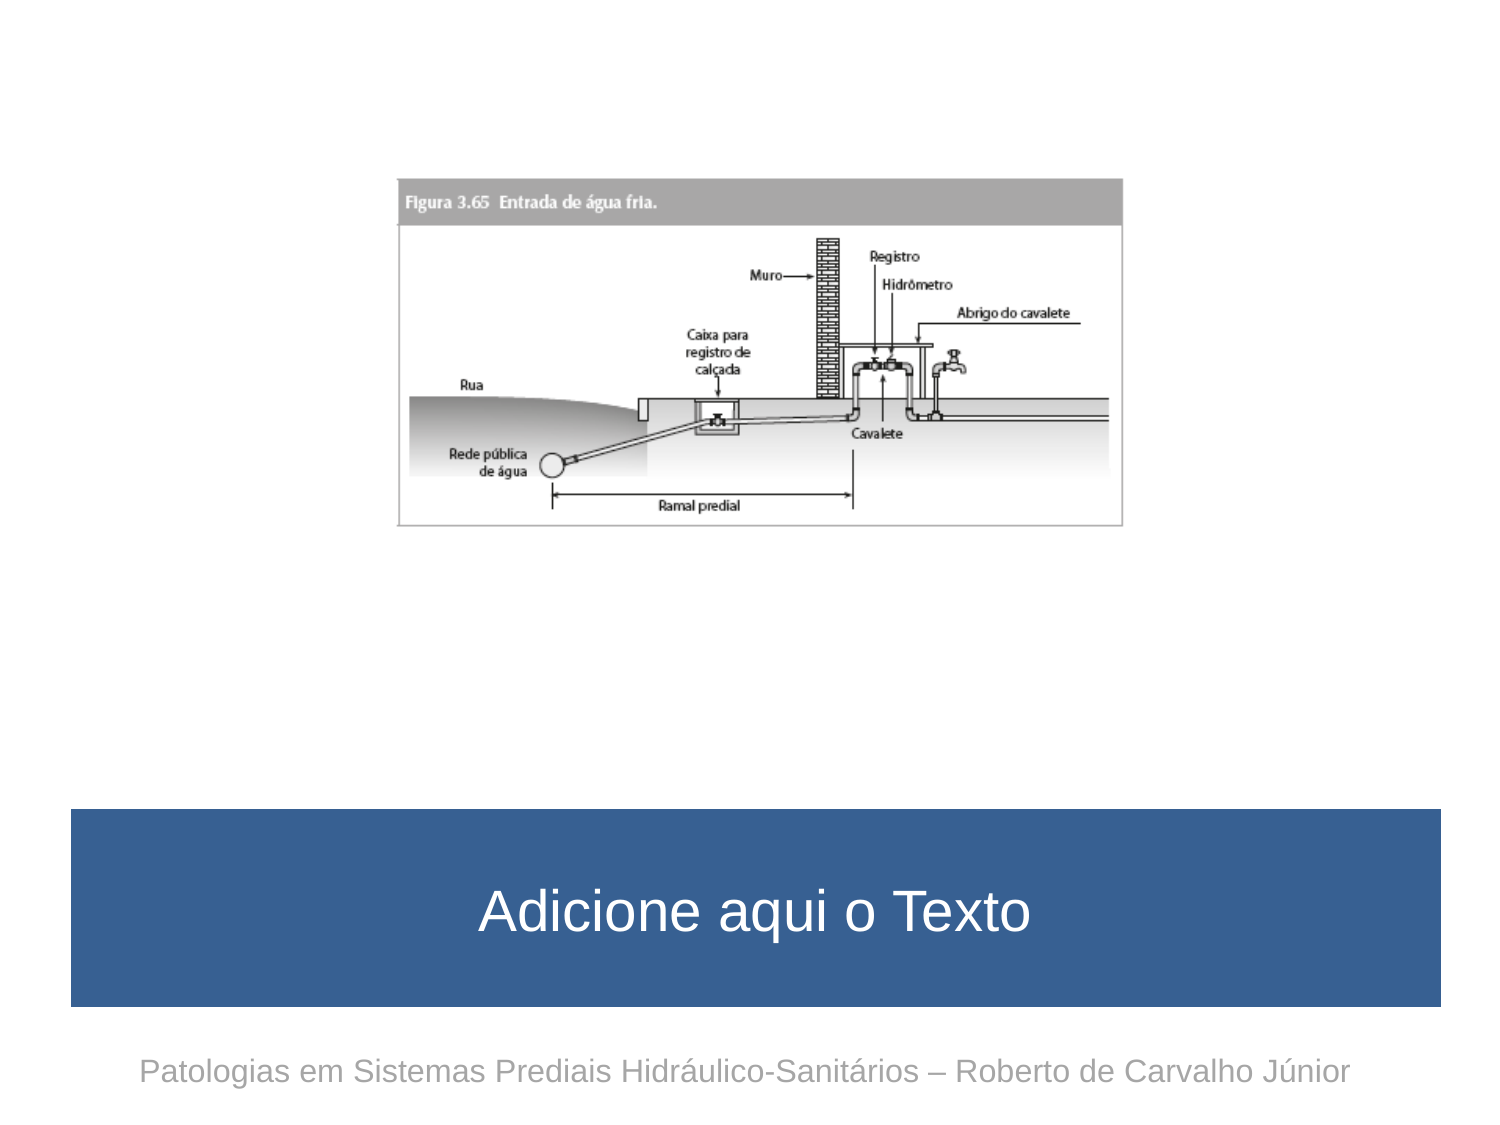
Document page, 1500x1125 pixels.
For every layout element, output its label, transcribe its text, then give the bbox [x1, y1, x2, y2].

picture [383, 160, 1128, 544]
footer Patologias em Sistemas Prediais Hidráulico-Sanitários – Roberto de Carvalho Júnior [0, 1042, 1500, 1103]
text_box Adicione aqui o Texto [70, 808, 1442, 1008]
